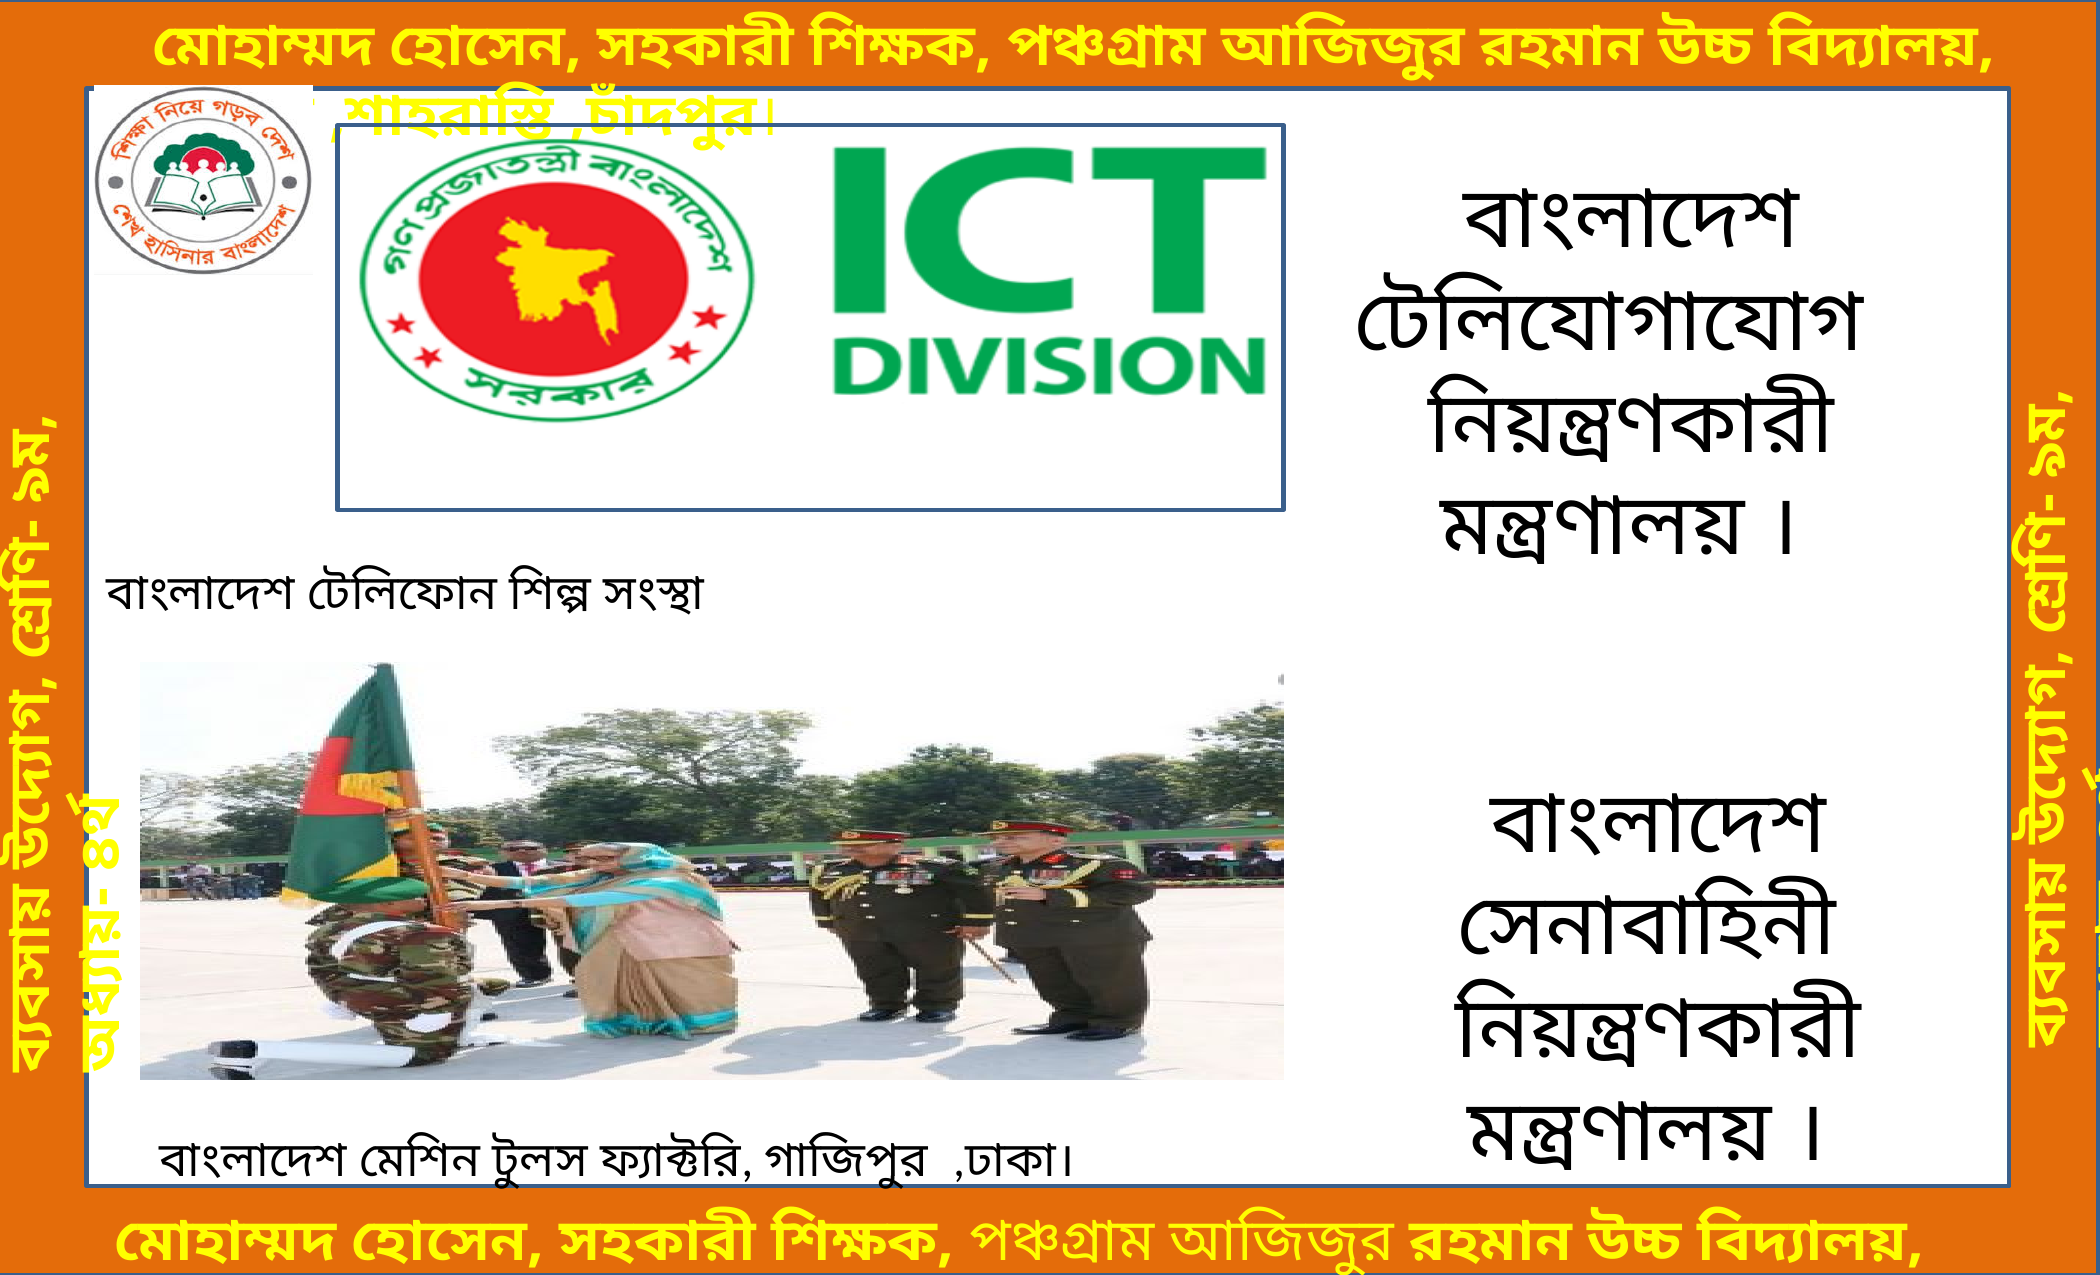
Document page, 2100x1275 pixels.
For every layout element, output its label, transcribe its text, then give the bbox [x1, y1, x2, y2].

text_box বাংলাদেশ সেনাবাহিনী নিয়ন্ত্রণকারী মন্ত্রণালয় । [1337, 757, 1980, 1187]
text_box বাংলাদেশ মেশিন টুলস ফ্যাক্টরি, গাজিপুর ,ঢাকা। [140, 1119, 1855, 1196]
text_box বাংলাদেশ টেলিফোন শিল্প সংস্থা [87, 552, 1190, 630]
text_box [335, 123, 1286, 512]
picture [94, 85, 313, 275]
text_box বাংলাদেশ টেলিযোগাযোগ নিয়ন্ত্রণকারী মন্ত্রণালয় । [1283, 152, 1979, 582]
picture [139, 661, 1284, 1080]
